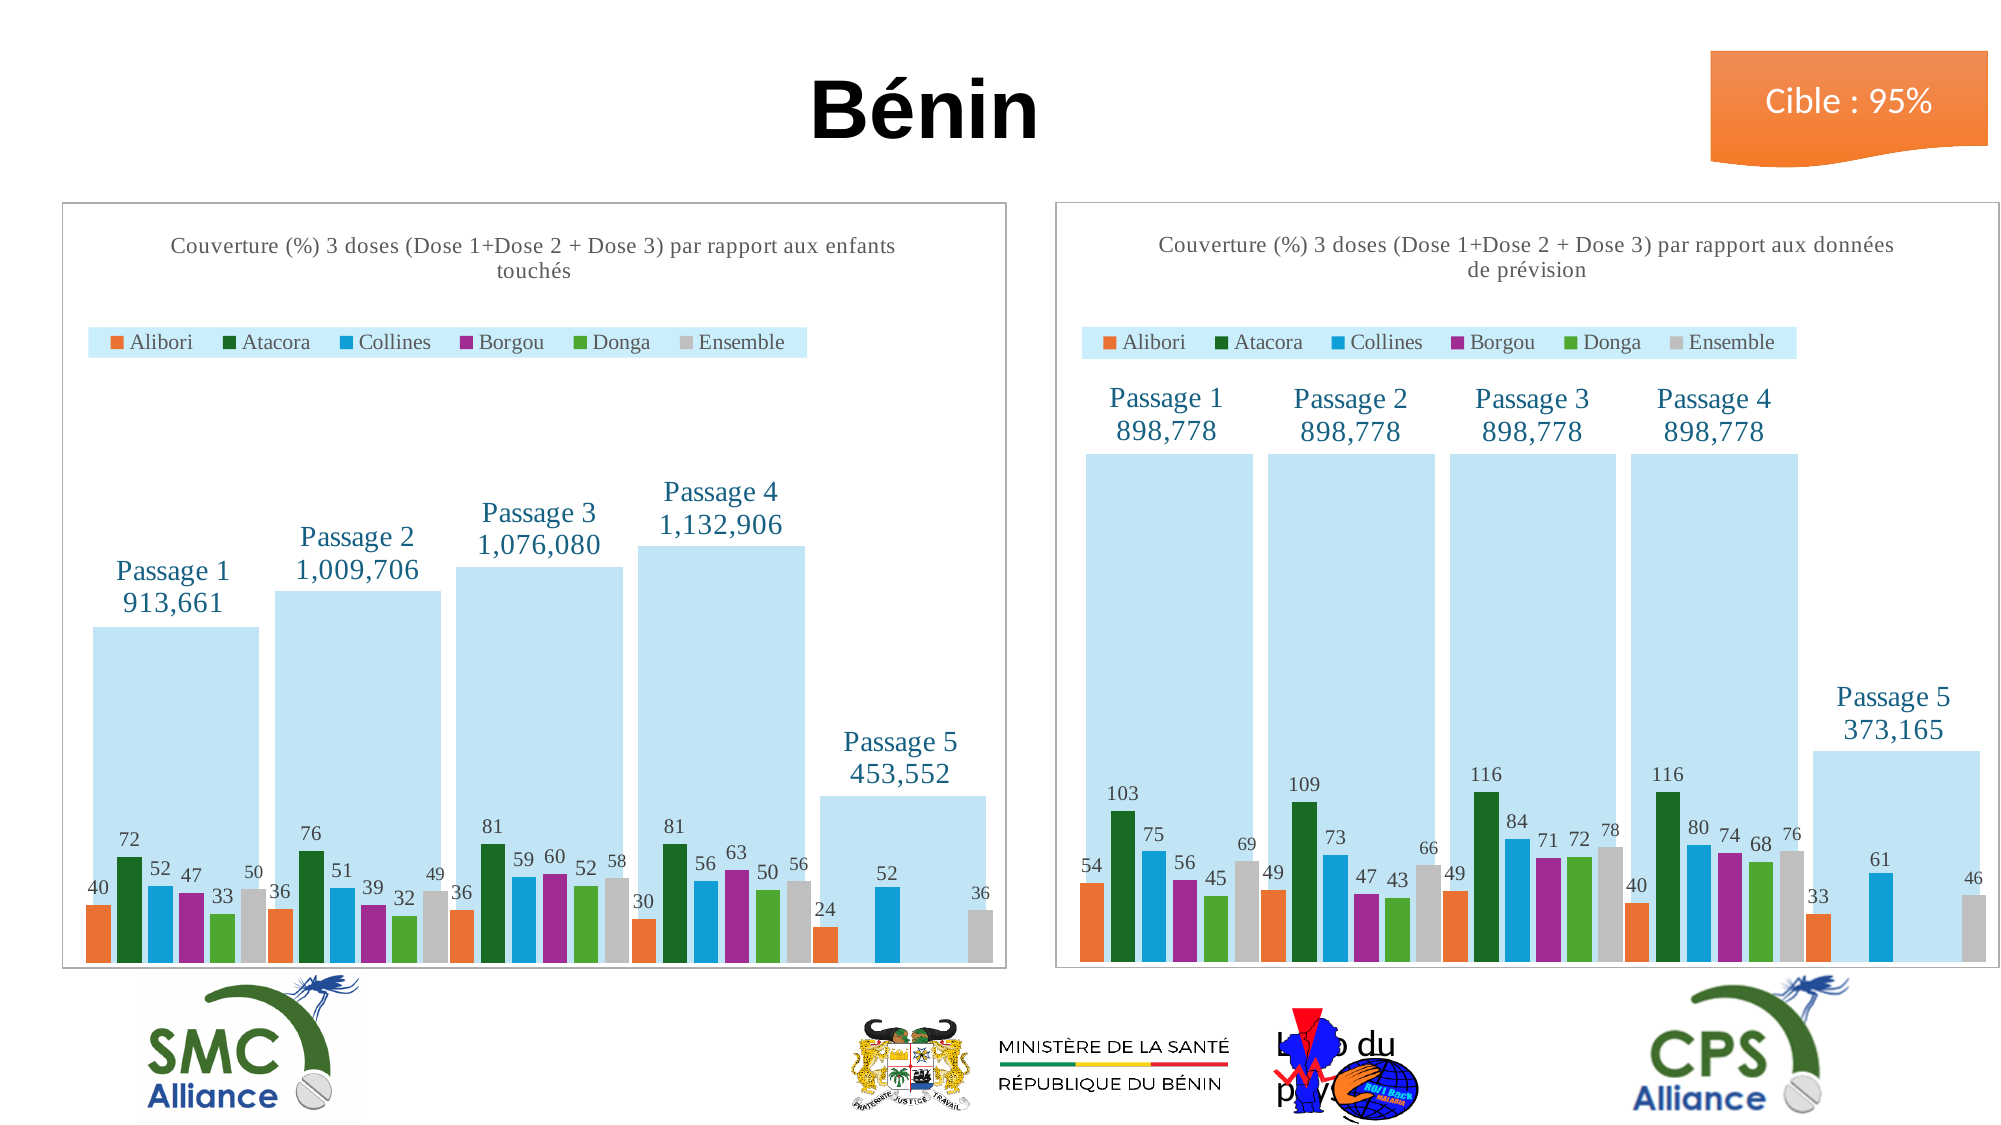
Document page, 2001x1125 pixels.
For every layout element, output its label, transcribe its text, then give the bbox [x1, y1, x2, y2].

picture [136, 969, 366, 1123]
chart [1054, 201, 2000, 969]
picture [1273, 1008, 1427, 1125]
picture [815, 999, 1259, 1125]
chart [61, 201, 1007, 969]
text_box Cible : 95% [1710, 50, 1988, 168]
picture [1609, 972, 1884, 1123]
title Bénin [747, 51, 1127, 171]
